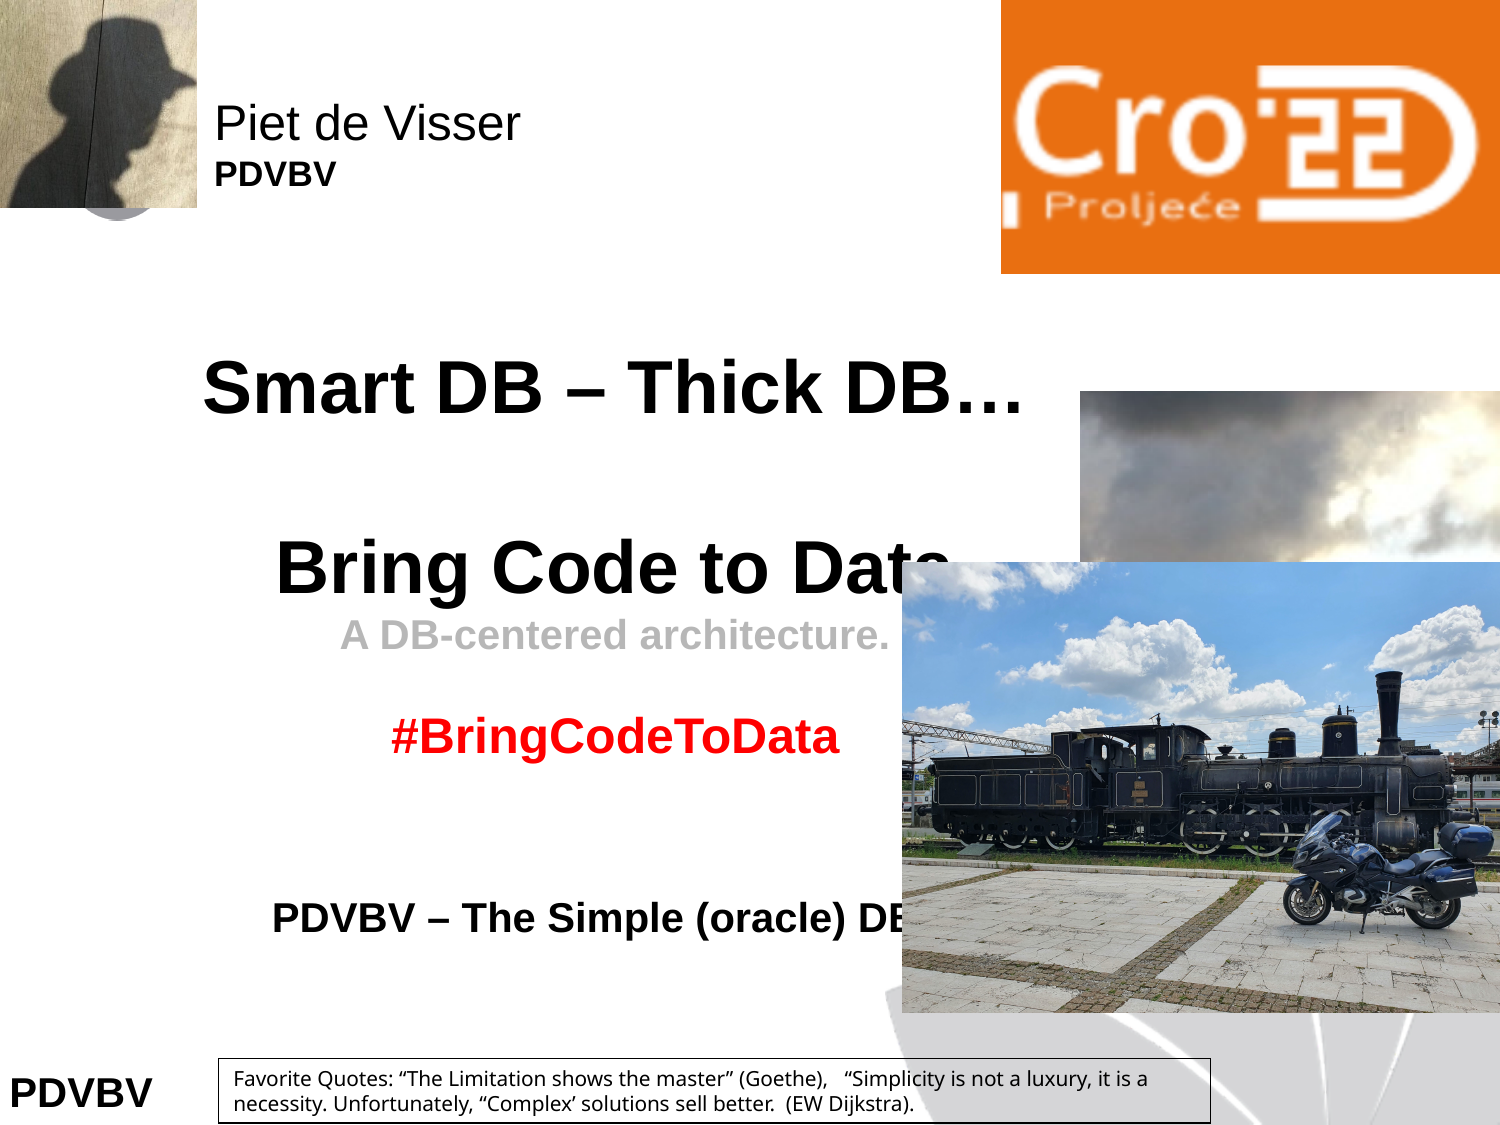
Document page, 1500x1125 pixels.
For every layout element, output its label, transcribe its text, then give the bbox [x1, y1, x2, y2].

picture [0, 0, 198, 222]
text_box Piet de Visser PDVBV [199, 61, 796, 223]
text_box Smart DB – Thick DB… Bring Code to Data A DB-centered architecture. #BringCodeToData [53, 267, 1178, 835]
picture [1001, 0, 1500, 274]
text_box PDVBV – The Simple (oracle) DBA [256, 835, 897, 997]
text_box Favorite Quotes: “The Limitation shows the master” (Goethe), “Simplicity is not a luxury, it is a necessity. Unfortunately, “Complex’ solutions sell better. (EW Dijkstra). [218, 1058, 1211, 1123]
picture [885, 391, 1500, 1125]
